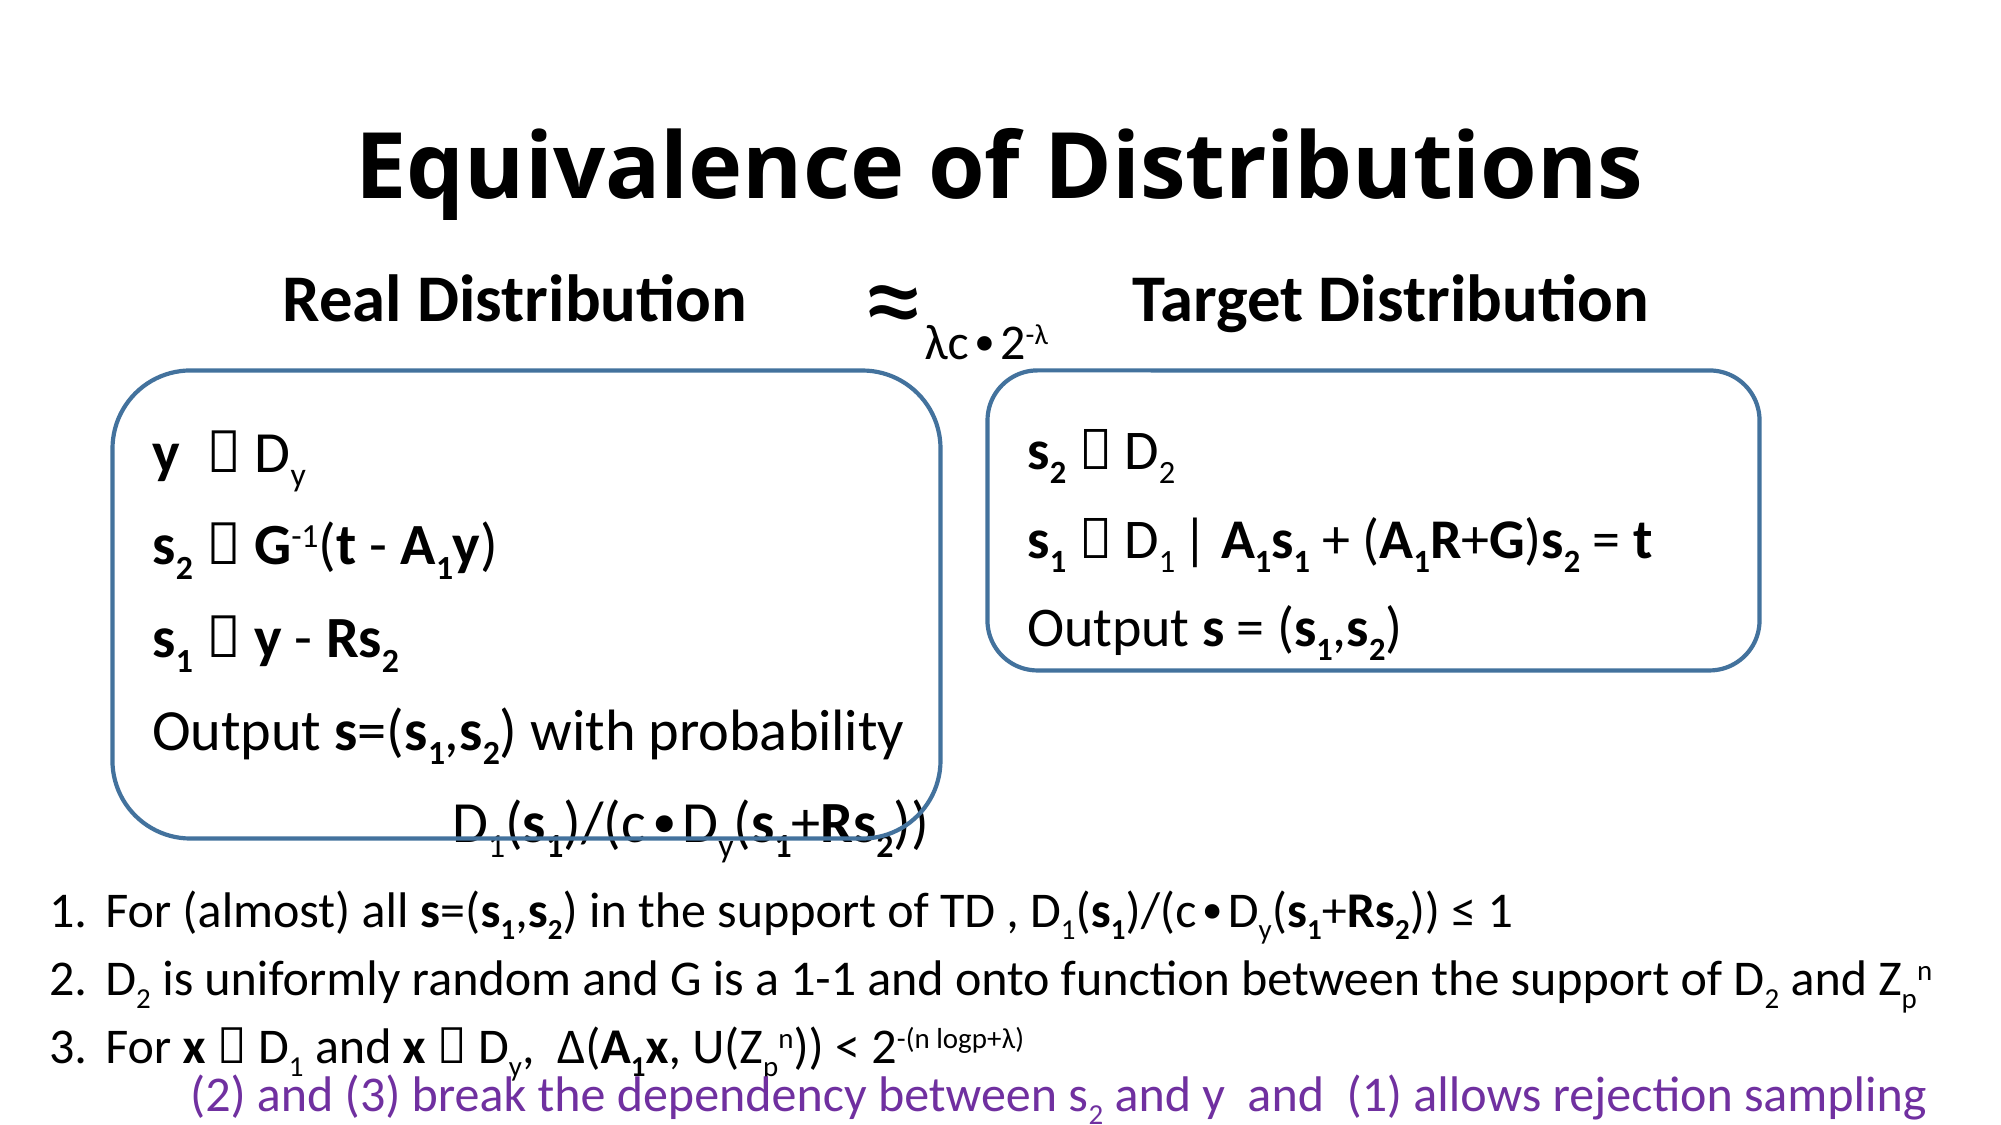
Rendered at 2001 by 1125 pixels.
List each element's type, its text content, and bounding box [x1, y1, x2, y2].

text_box Real Distribution [158, 247, 847, 343]
text_box λc∙2-λ [909, 302, 1090, 378]
text_box [986, 369, 1761, 672]
text_box For (almost) all s=(s1,s2) in the support of TD , D1(s1)/(c∙Dy(s1+Rs2)) ≤ 1 D2 is uniformly random and G is a 1-1 and onto function between the support of D2 and Zpn For x  D1 and x  Dy, Δ(A1x, U(Zpn)) < 2-(n logp+λ) [34, 869, 1949, 1090]
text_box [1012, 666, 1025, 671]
title Equivalence of Distributions [137, 59, 1863, 278]
text_box Target Distribution [1034, 247, 1747, 343]
text_box [111, 369, 942, 840]
text_box s2  D2 s1  D1 | A1s1 + (A1R+G)s2 = t Output s = (s1,s2) [1722, 407, 1863, 671]
text_box (2) and (3) break the dependency between s2 and y and (1) allows rejection sampling [175, 1054, 2000, 1125]
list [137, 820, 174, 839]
list y  Dy s2  G-1(t - A1y) s1  y - Rs2 Output s=(s1,s2) with probability D1(s1)/(c∙Dy(s1+Rs2)) [879, 407, 988, 839]
text_box ≈ [847, 209, 1027, 375]
